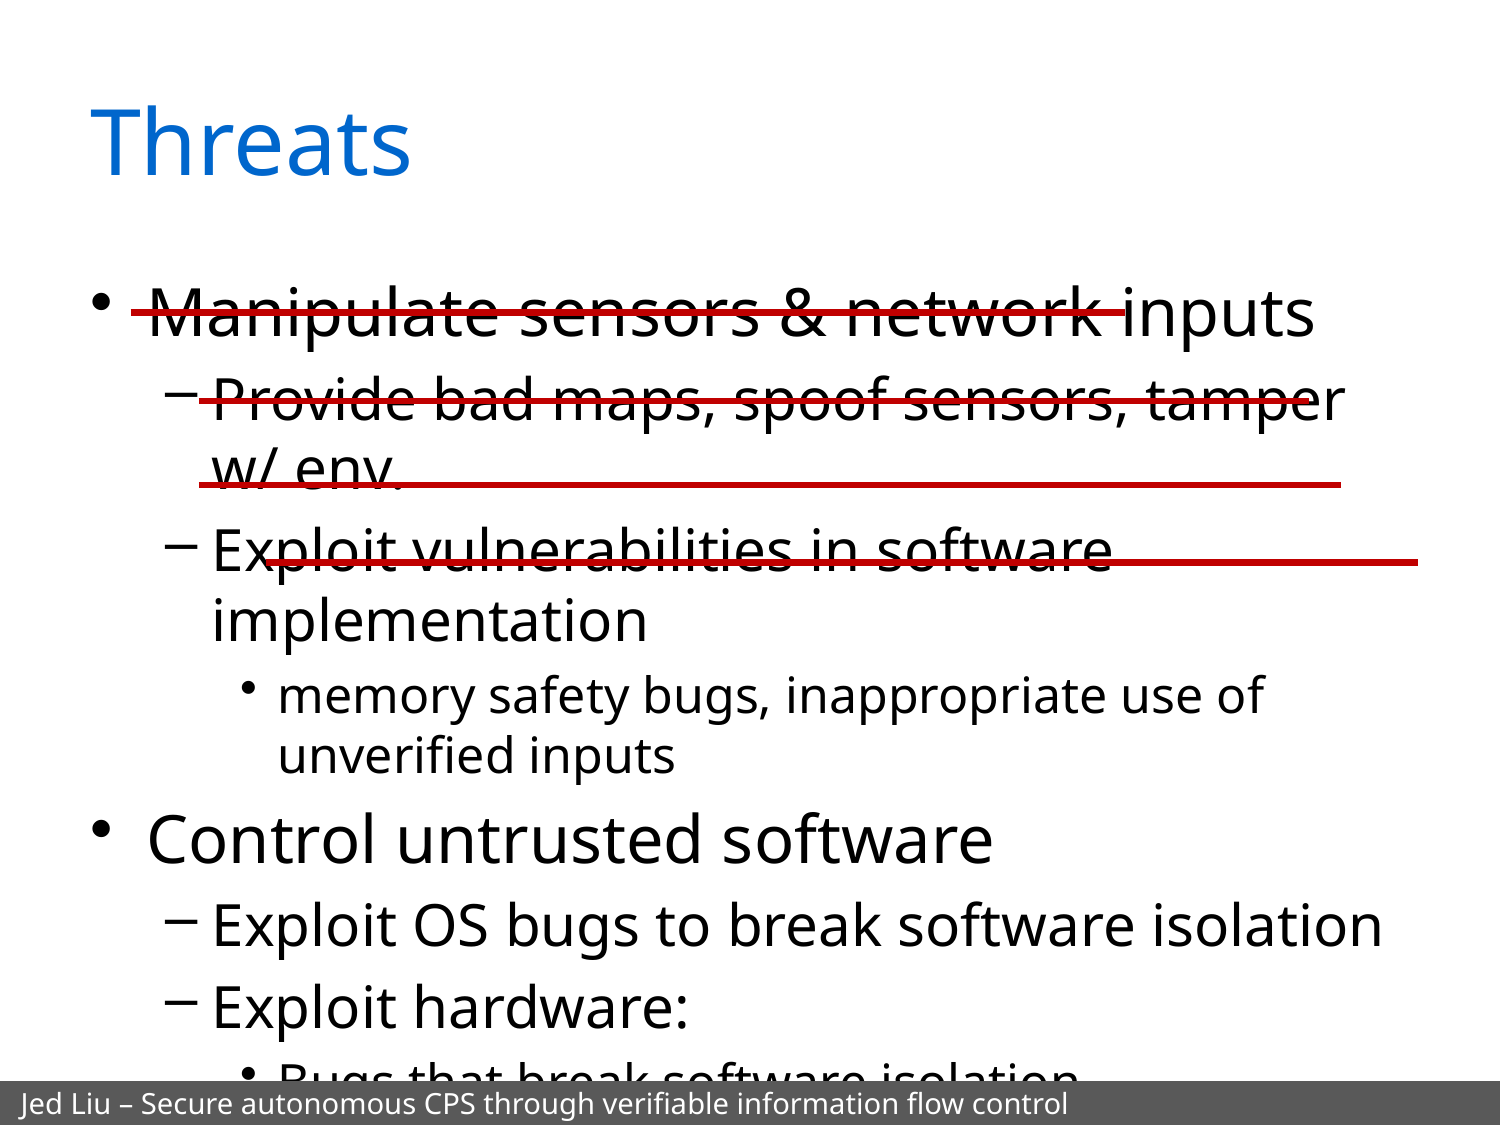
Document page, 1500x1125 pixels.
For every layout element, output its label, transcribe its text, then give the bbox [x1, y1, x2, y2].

footer Jed Liu – Secure autonomous CPS through verifiable information flow control [0, 1081, 1500, 1125]
list Manipulate sensors & network inputs Provide bad maps, spoof sensors, tamper w/ env. Exploit vulnerabilities in software implementation memory safety bugs, inappropriate use of unverified inputs Control untrusted software Exploit OS bugs to break software isolation Exploit hardware: Bugs that break software isolation Hardware-level timing interference slows down safety-critical software [74, 262, 1426, 1036]
title Threats [74, 44, 1426, 233]
